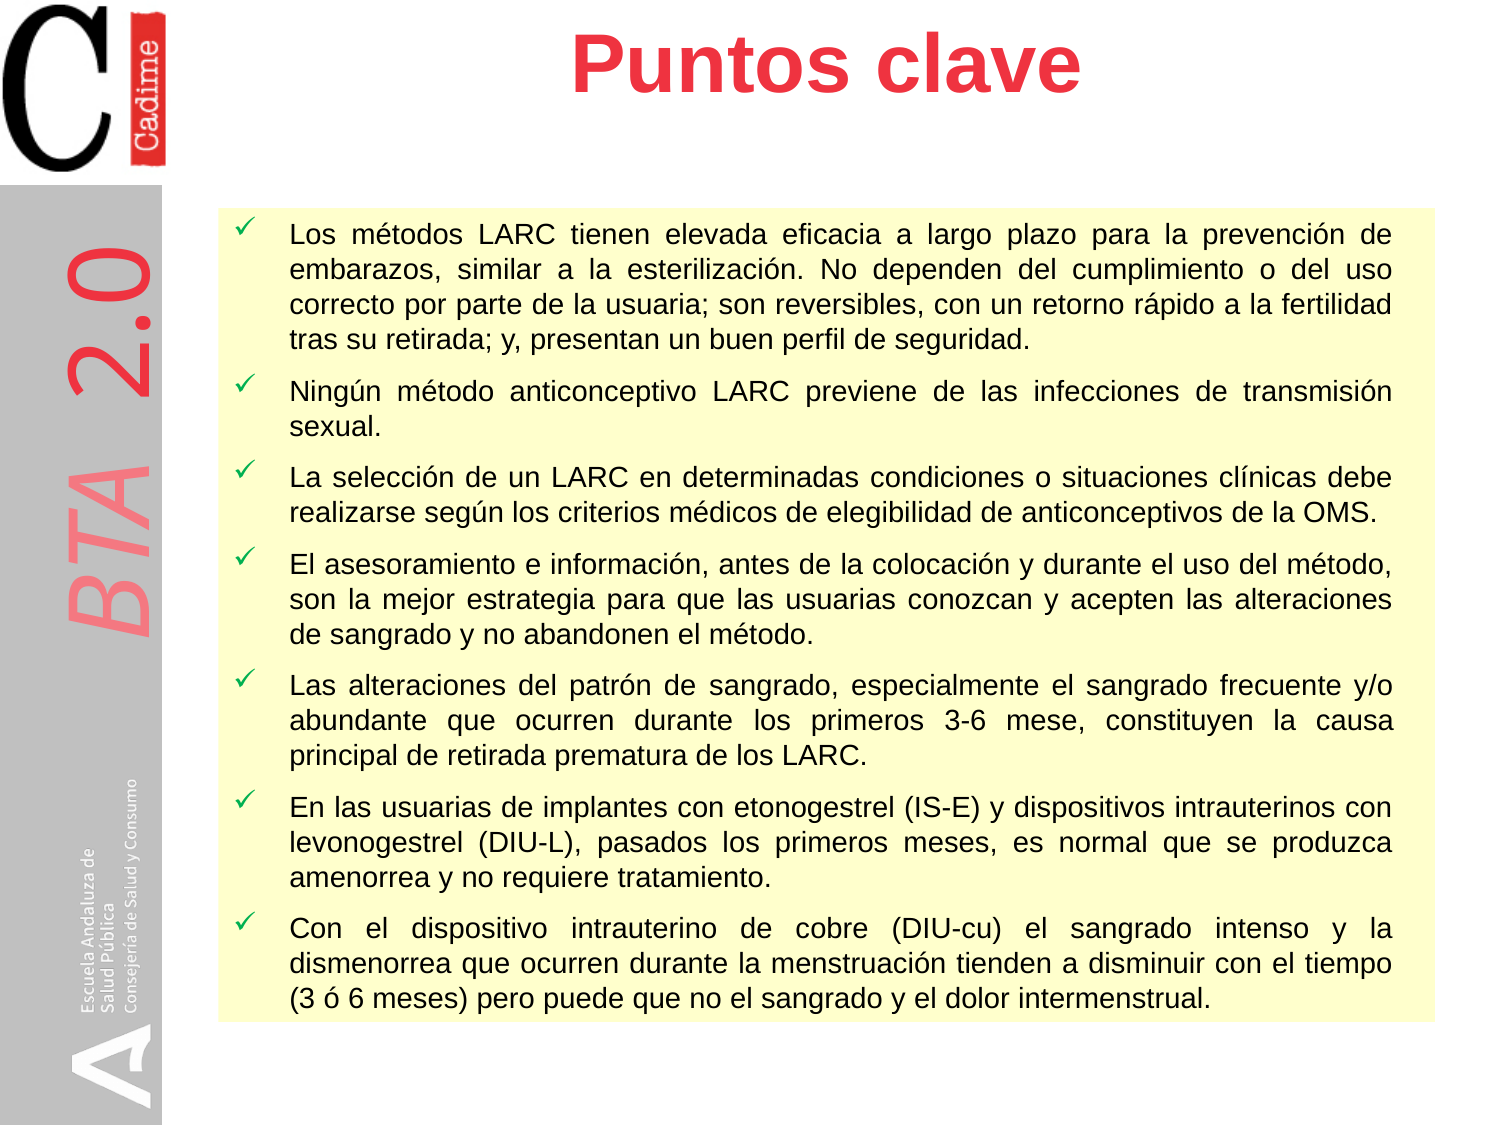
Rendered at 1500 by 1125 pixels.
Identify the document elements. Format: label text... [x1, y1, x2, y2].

title Puntos clave [218, 0, 1436, 119]
picture [0, 0, 175, 185]
picture [59, 767, 161, 1120]
text_box Los métodos LARC tienen elevada eficacia a largo plazo para la prevención de embarazos, similar a la esterilización. No dependen del cumplimiento o del uso correcto por parte de la usuaria; son reversibles, con un retorno rápido a la fertilidad tras su retirada; y, presentan un buen perfil de seguridad. Ningún método anticonceptivo LARC previene de las infecciones de transmisión sexual. La selección de un LARC en determinadas condiciones o situaciones clínicas debe realizarse según los criterios médicos de elegibilidad de anticonceptivos de la OMS. El asesoramiento e información, antes de la colocación y durante el uso del método, son la mejor estrategia para que las usuarias conozcan y acepten las alteraciones de sangrado y no abandonen el método. Las alteraciones del patrón de sangrado, especialmente el sangrado frecuente y/o abundante que ocurren durante los primeros 3-6 mese, constituyen la causa principal de retirada prematura de los LARC. En las usuarias de implantes con etonogestrel (IS-E) y dispositivos intrauterinos con levonogestrel (DIU-L), pasados los primeros meses, es normal que se produzca amenorrea y no requiere tratamiento. Con el dispositivo intrauterino de cobre (DIU-cu) el sangrado intenso y la dismenorrea que ocurren durante la menstruación tienden a disminuir con el tiempo (3 ó 6 meses) pero puede que no el sangrado y el dolor intermenstrual. [218, 208, 1435, 1022]
